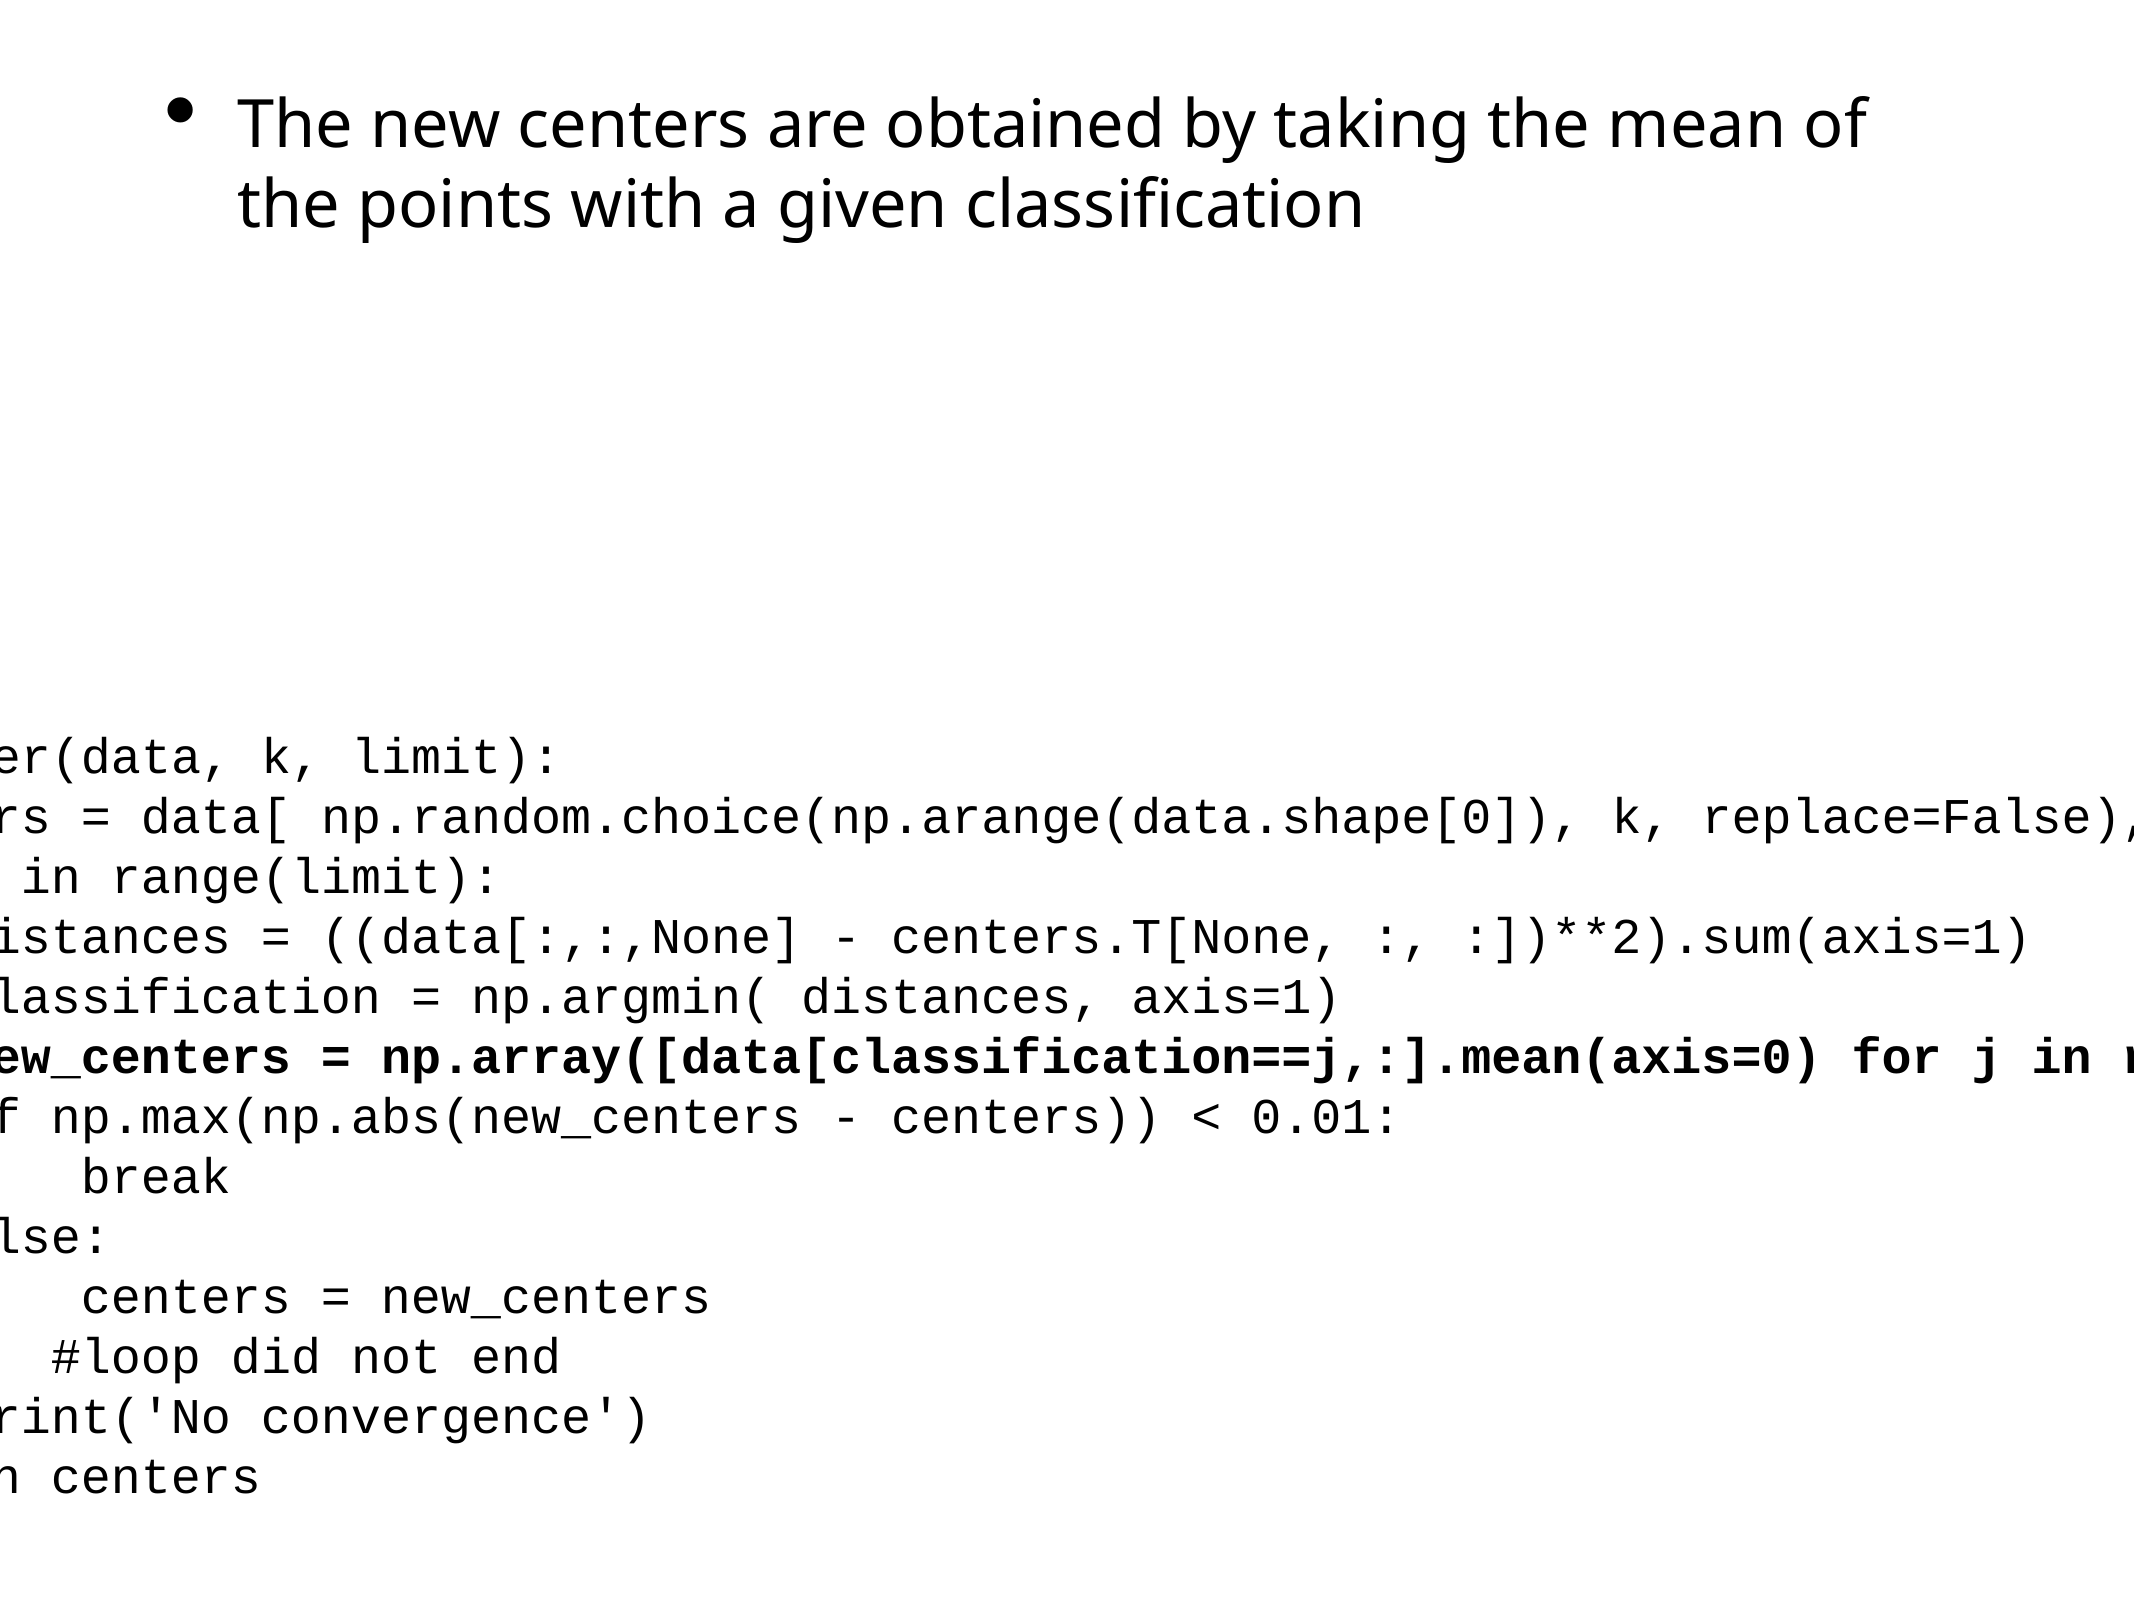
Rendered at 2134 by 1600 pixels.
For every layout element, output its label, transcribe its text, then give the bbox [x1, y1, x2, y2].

list The new centers are obtained by taking the mean of the points with a given classification [155, 72, 1978, 715]
text_box def cluster(data, k, limit): centers = data[ np.random.choice(np.arange(data.shape[0]), k, replace=False),: ] for _ in range(limit): distances = ((data[:,:,None] - centers.T[None, :, :])**2).sum(axis=1) classification = np.argmin( distances, axis=1) new_centers = np.array([data[classification==j,:].mean(axis=0) for j in range(k)]) if np.max(np.abs(new_centers - centers)) < 0.01: break else: centers = new_centers else: #loop did not end print('No convergence') return centers [0, 715, 2134, 1512]
